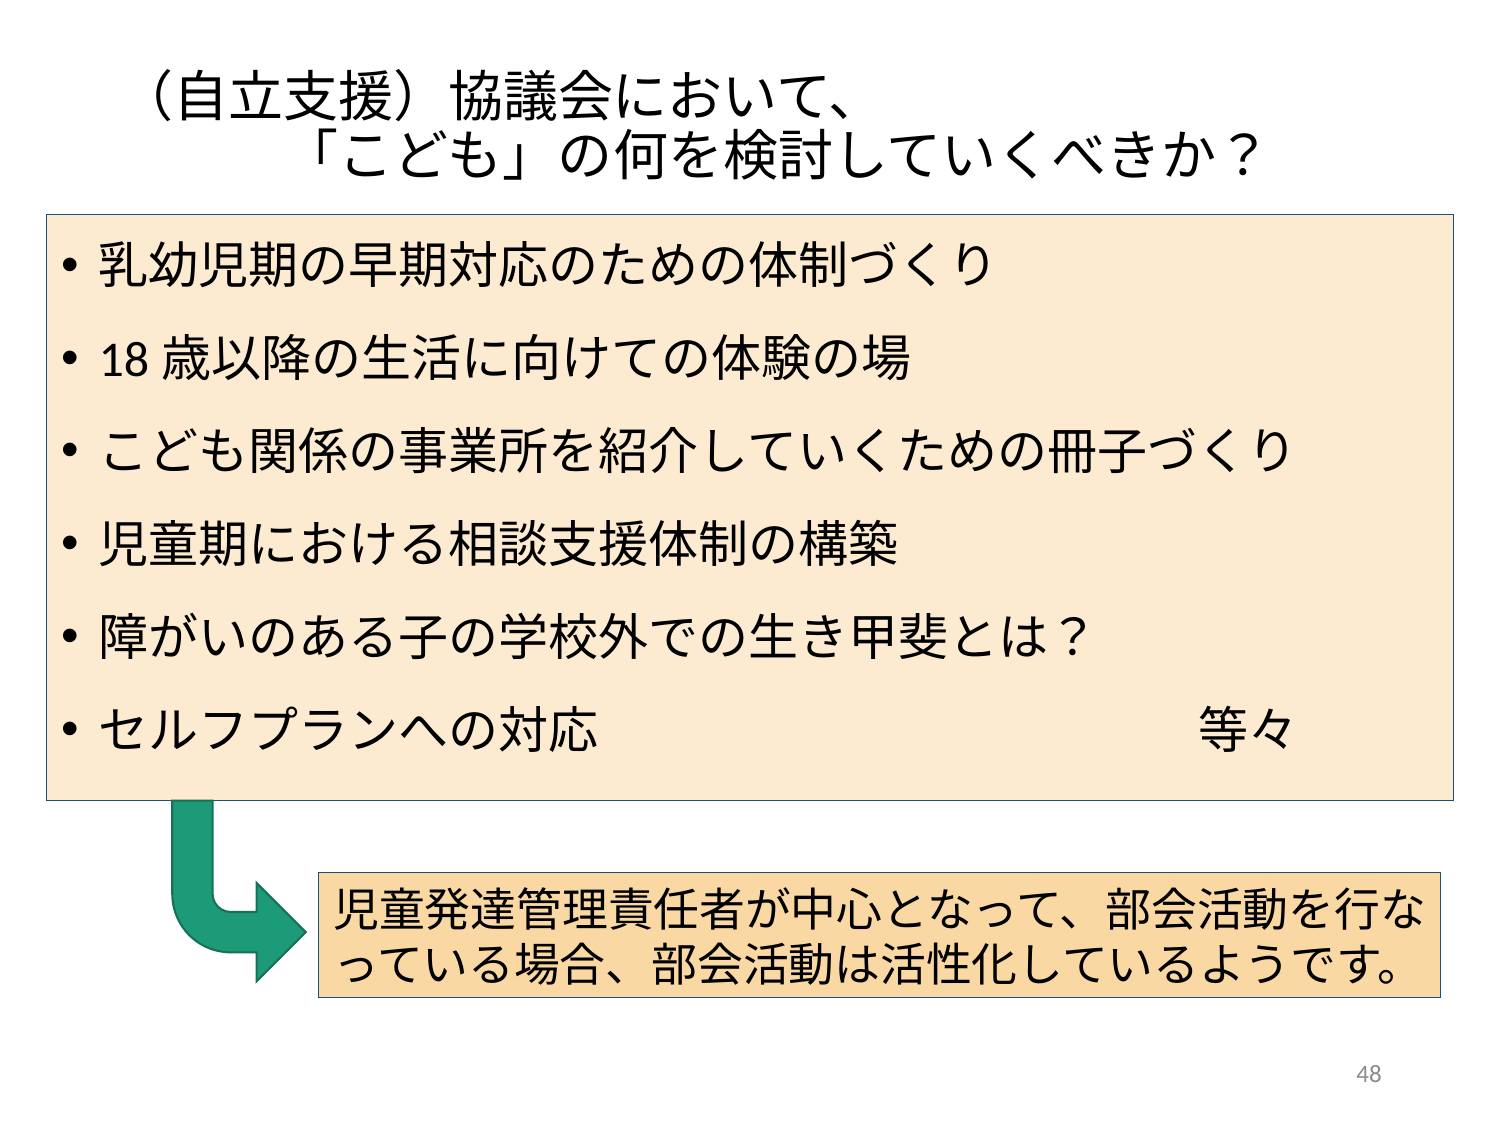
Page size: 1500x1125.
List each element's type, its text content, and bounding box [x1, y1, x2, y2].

title （自立支援）協議会において、 「こども」の何を検討していくべきか？ [103, 59, 1397, 197]
text_box [171, 799, 308, 984]
list 乳幼児期の早期対応のための体制づくり 18歳以降の生活に向けての体験の場 こども関係の事業所を紹介していくための冊子づくり 児童期における相談支援体制の構築 障がいのある子の学校外での生き甲斐とは？ セルフプランへの対応 等々 [46, 214, 1454, 801]
slide_number 48 [1059, 1042, 1397, 1103]
text_box 児童発達管理責任者が中心となって、部会活動を行な っている場合、部会活動は活性化しているようです。 [318, 872, 1441, 998]
